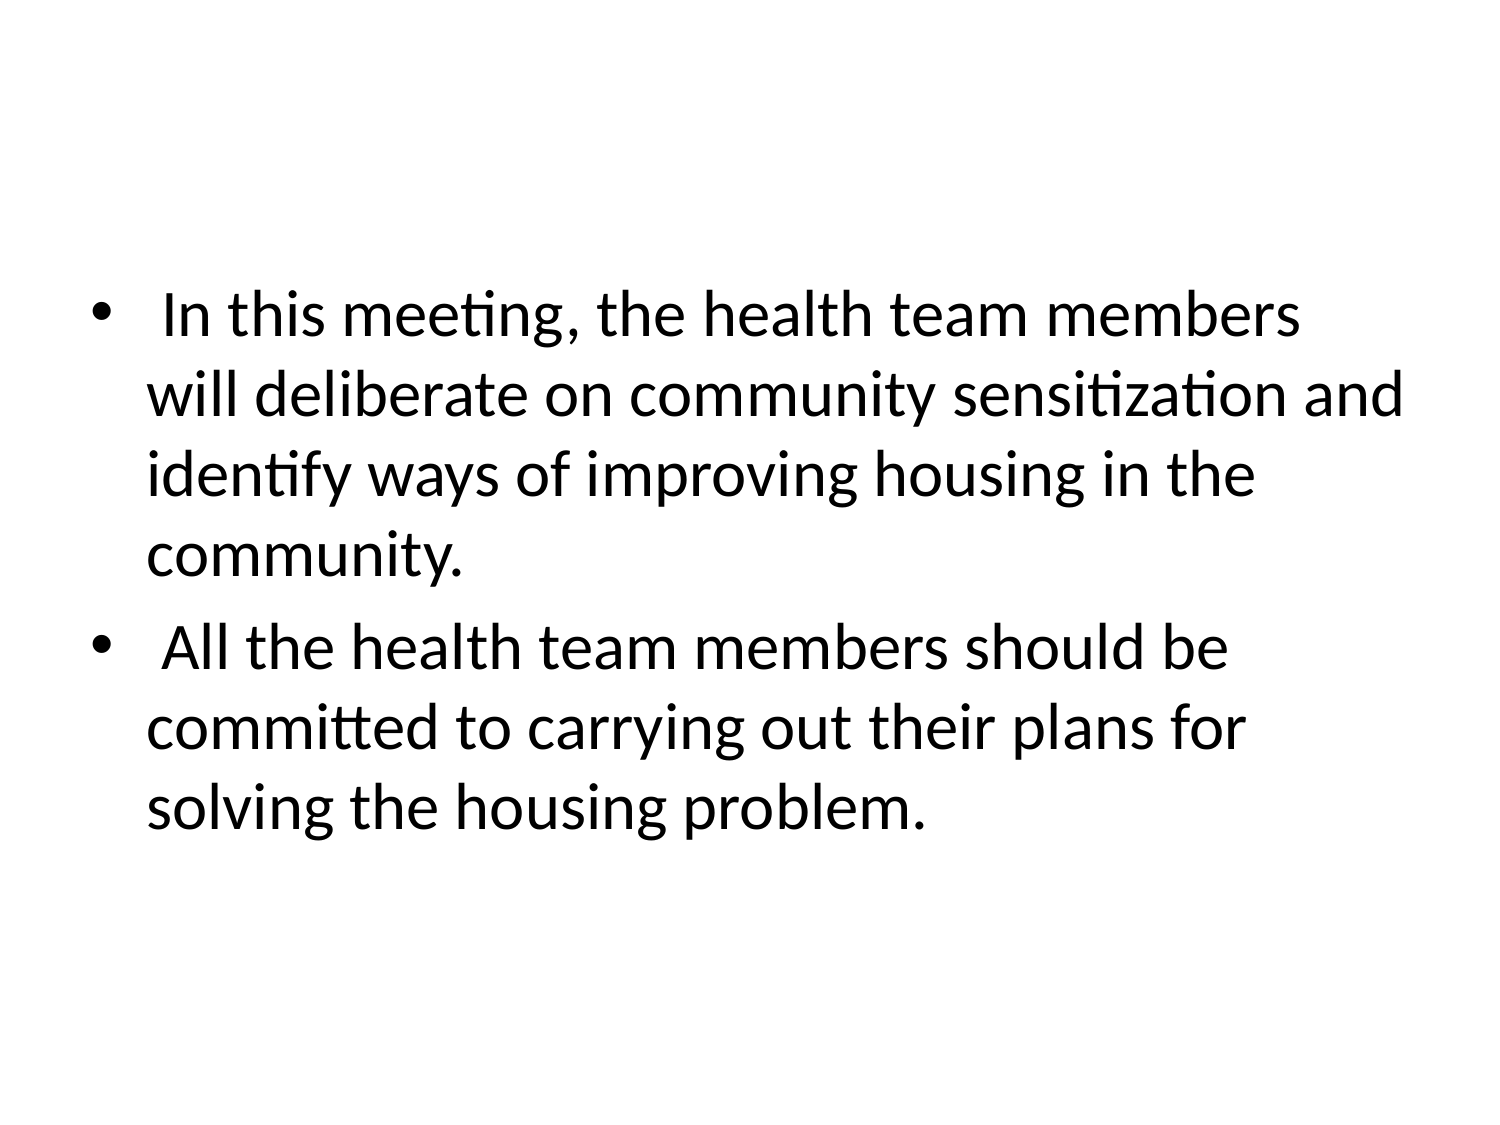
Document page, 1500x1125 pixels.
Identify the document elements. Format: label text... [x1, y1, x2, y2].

list In this meeting, the health team members will deliberate on community sensitization and identify ways of improving housing in the community. All the health team members should be committed to carrying out their plans for solving the housing problem. [75, 262, 1425, 1005]
